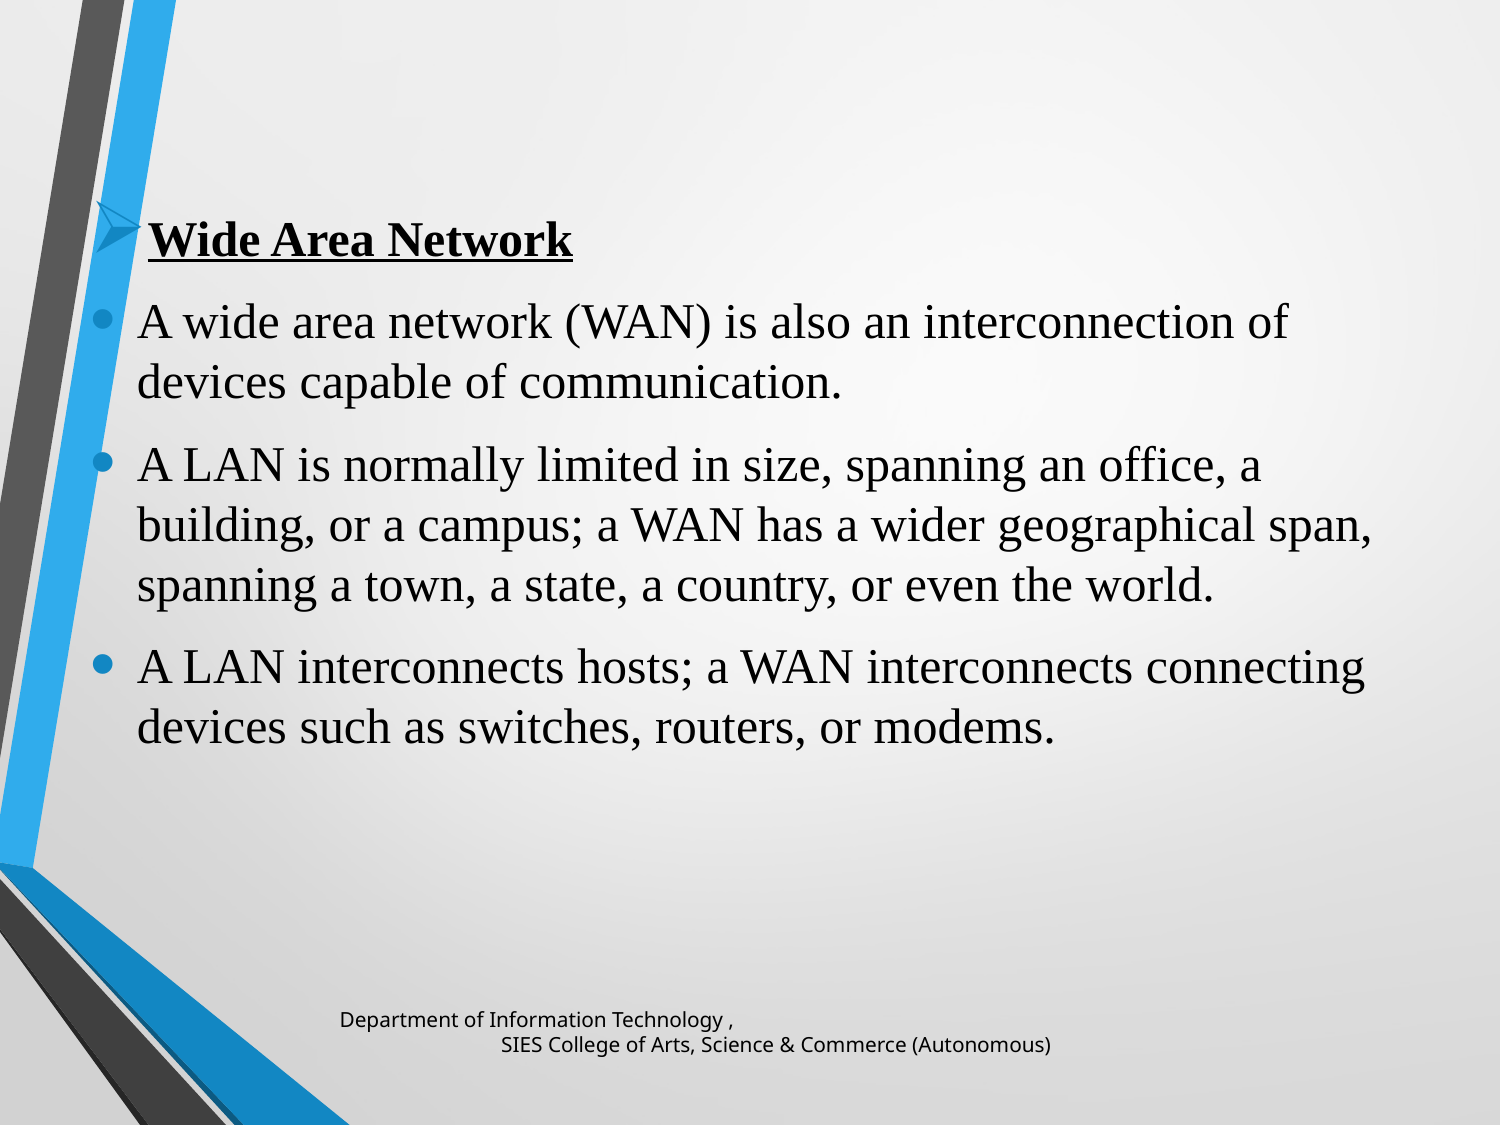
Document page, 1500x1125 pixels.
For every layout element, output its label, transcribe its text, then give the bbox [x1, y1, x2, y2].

footer Department of Information Technology , SIES College of Arts, Science & Commerce (Autonomous) [323, 1001, 1196, 1062]
list Wide Area Network A wide area network (WAN) is also an interconnection of devices capable of communication. A LAN is normally limited in size, spanning an office, a building, or a campus; a WAN has a wider geographical span, spanning a town, a state, a country, or even the world. A LAN interconnects hosts; a WAN interconnects connecting devices such as switches, routers, or modems. [75, 37, 1425, 1005]
